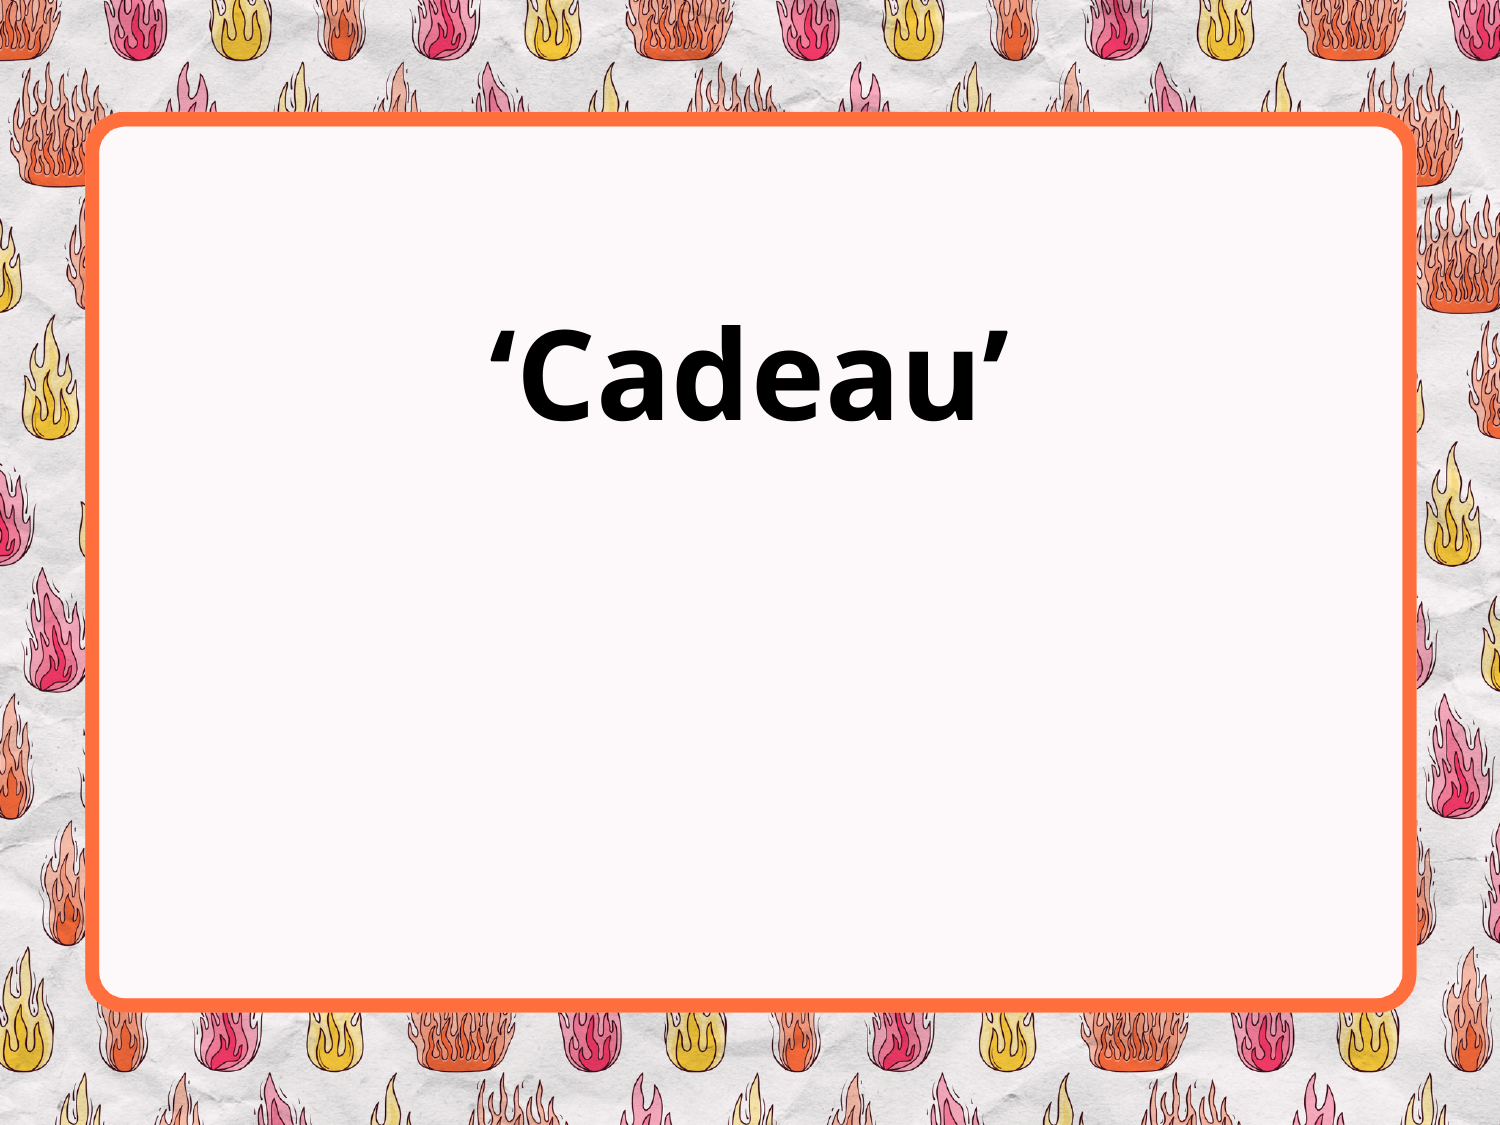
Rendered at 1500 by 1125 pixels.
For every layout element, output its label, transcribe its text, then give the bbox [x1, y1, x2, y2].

title ‘Cadeau’ [187, 184, 1313, 576]
picture [0, 0, 1500, 1125]
